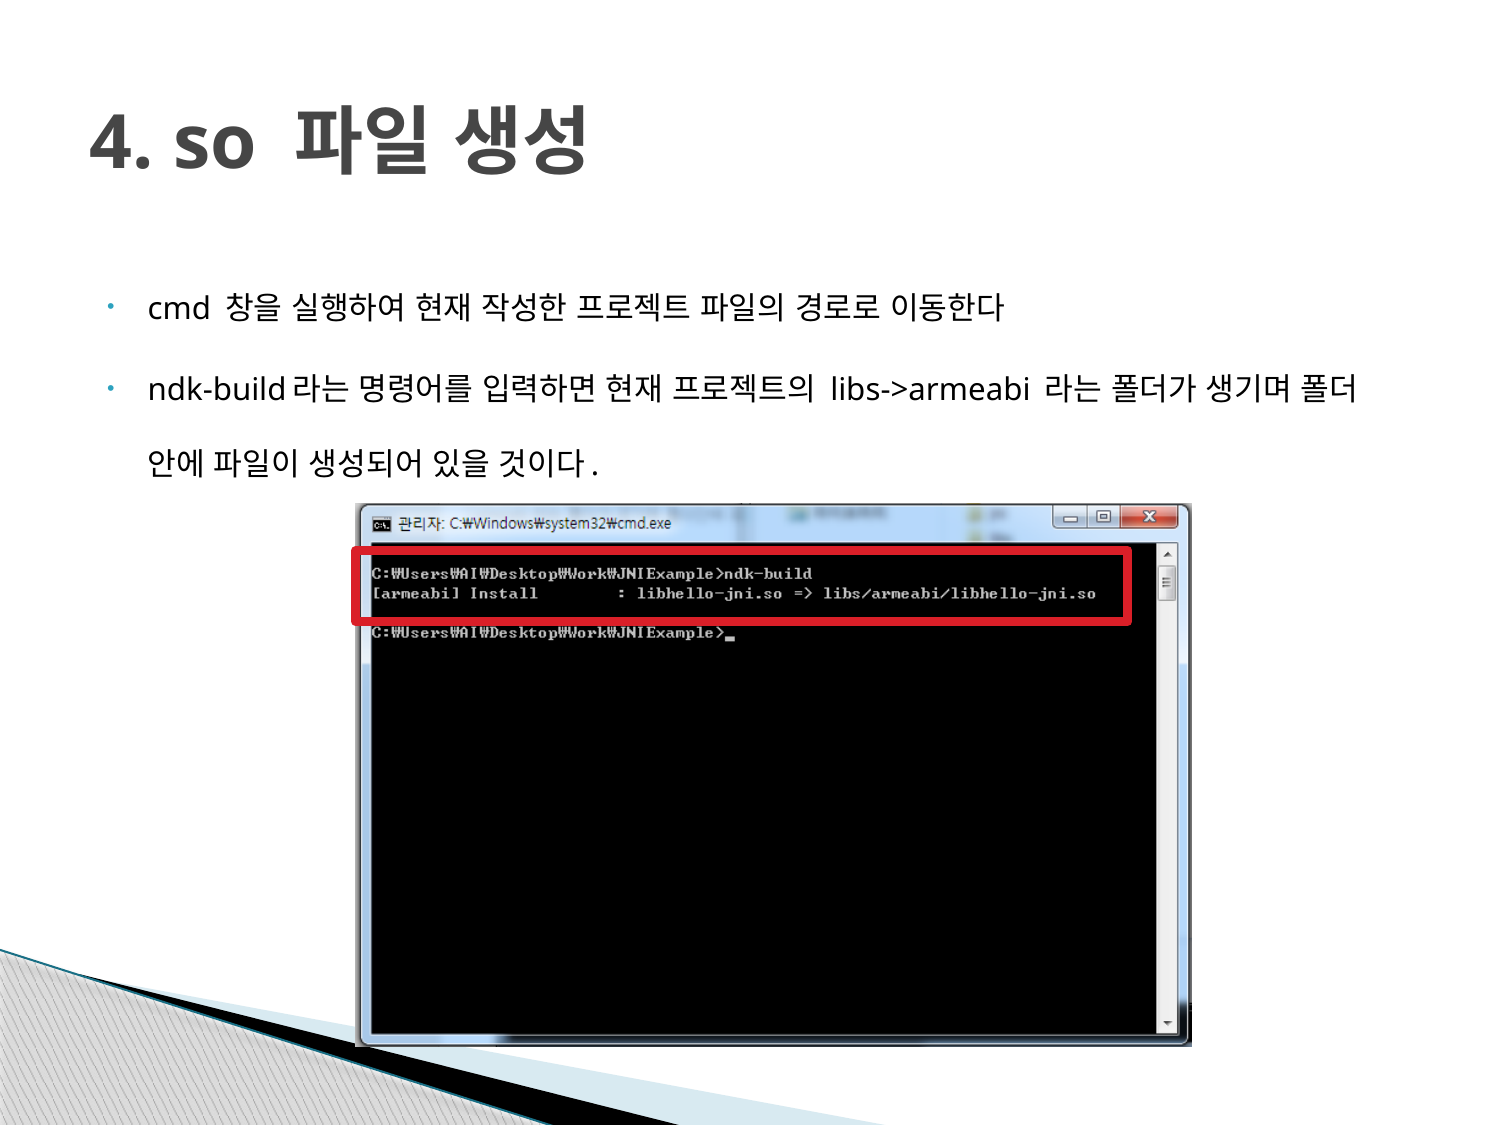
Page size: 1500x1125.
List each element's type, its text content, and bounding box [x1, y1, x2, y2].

picture [355, 503, 1192, 1048]
list cmd 창을 실행하여 현재 작성한 프로젝트 파일의 경로로 이동한다 ndk-build라는 명령어를 입력하면 현재 프로젝트의 libs->armeabi 라는 폴더가 생기며 폴더 안에 파일이 생성되어 있을 것이다. [75, 243, 1425, 492]
title 4. so 파일 생성 [75, 45, 1425, 233]
